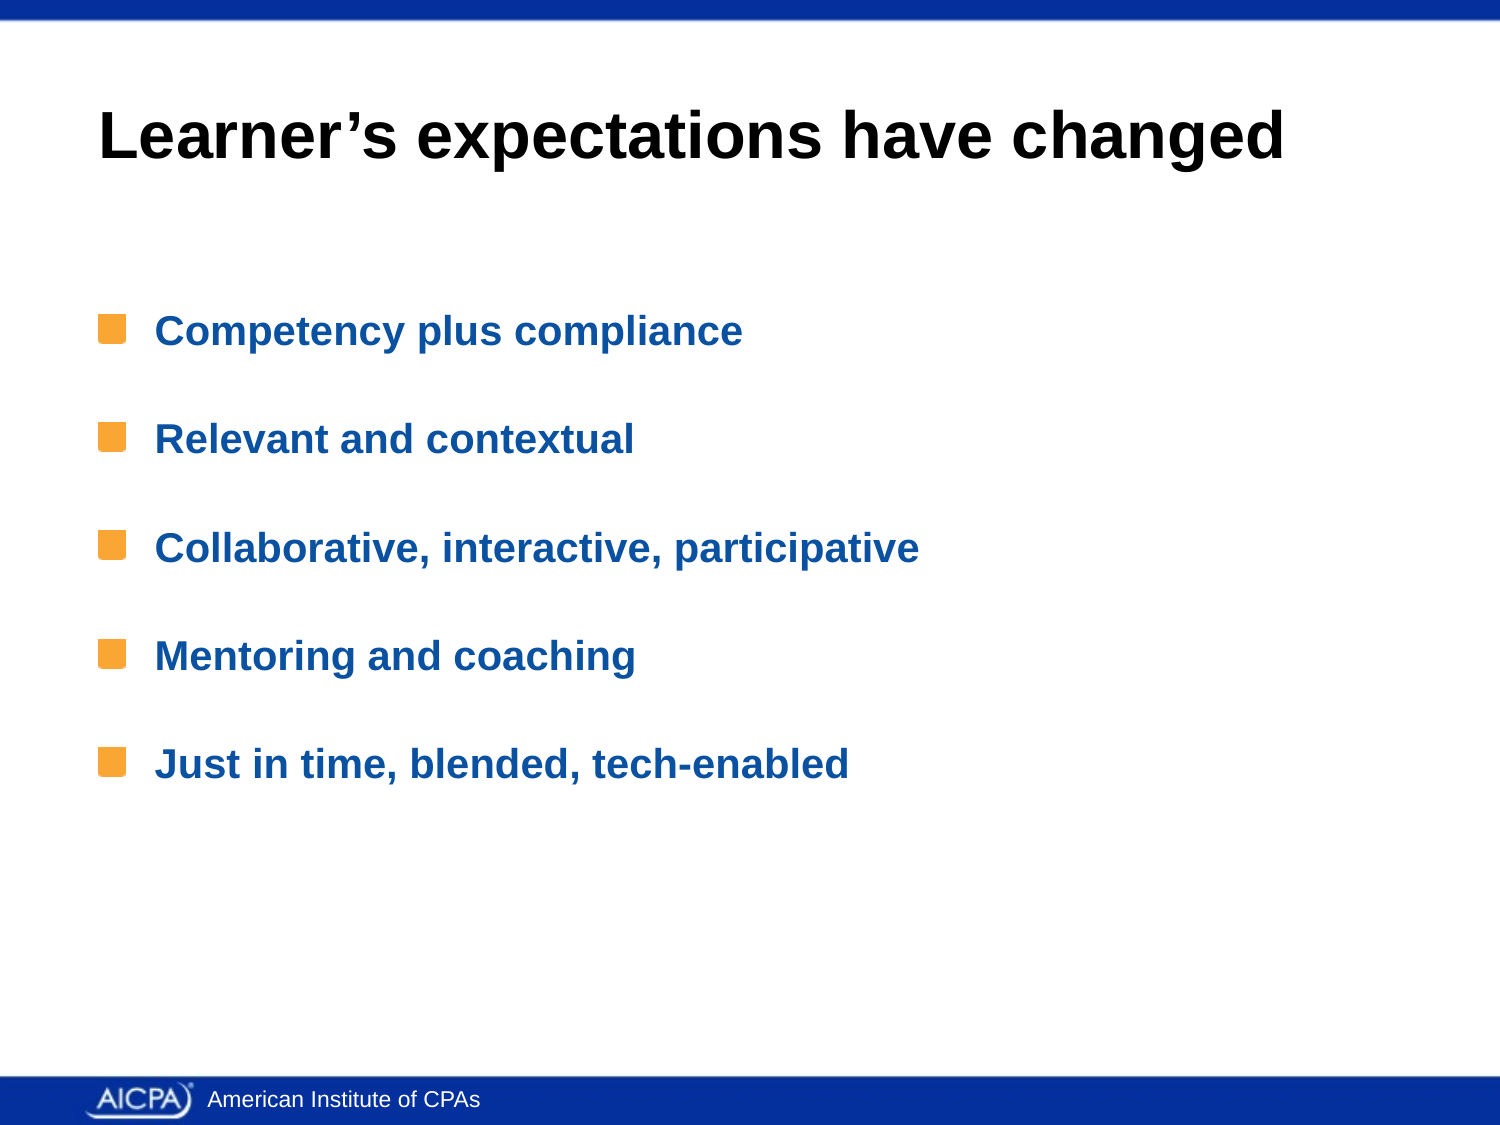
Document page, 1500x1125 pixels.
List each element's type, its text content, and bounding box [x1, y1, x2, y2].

list Competency plus compliance Relevant and contextual Collaborative, interactive, participative Mentoring and coaching Just in time, blended, tech-enabled [83, 246, 1043, 1029]
picture [0, 0, 1500, 1125]
title Learner’s expectations have changed [83, 57, 1425, 206]
